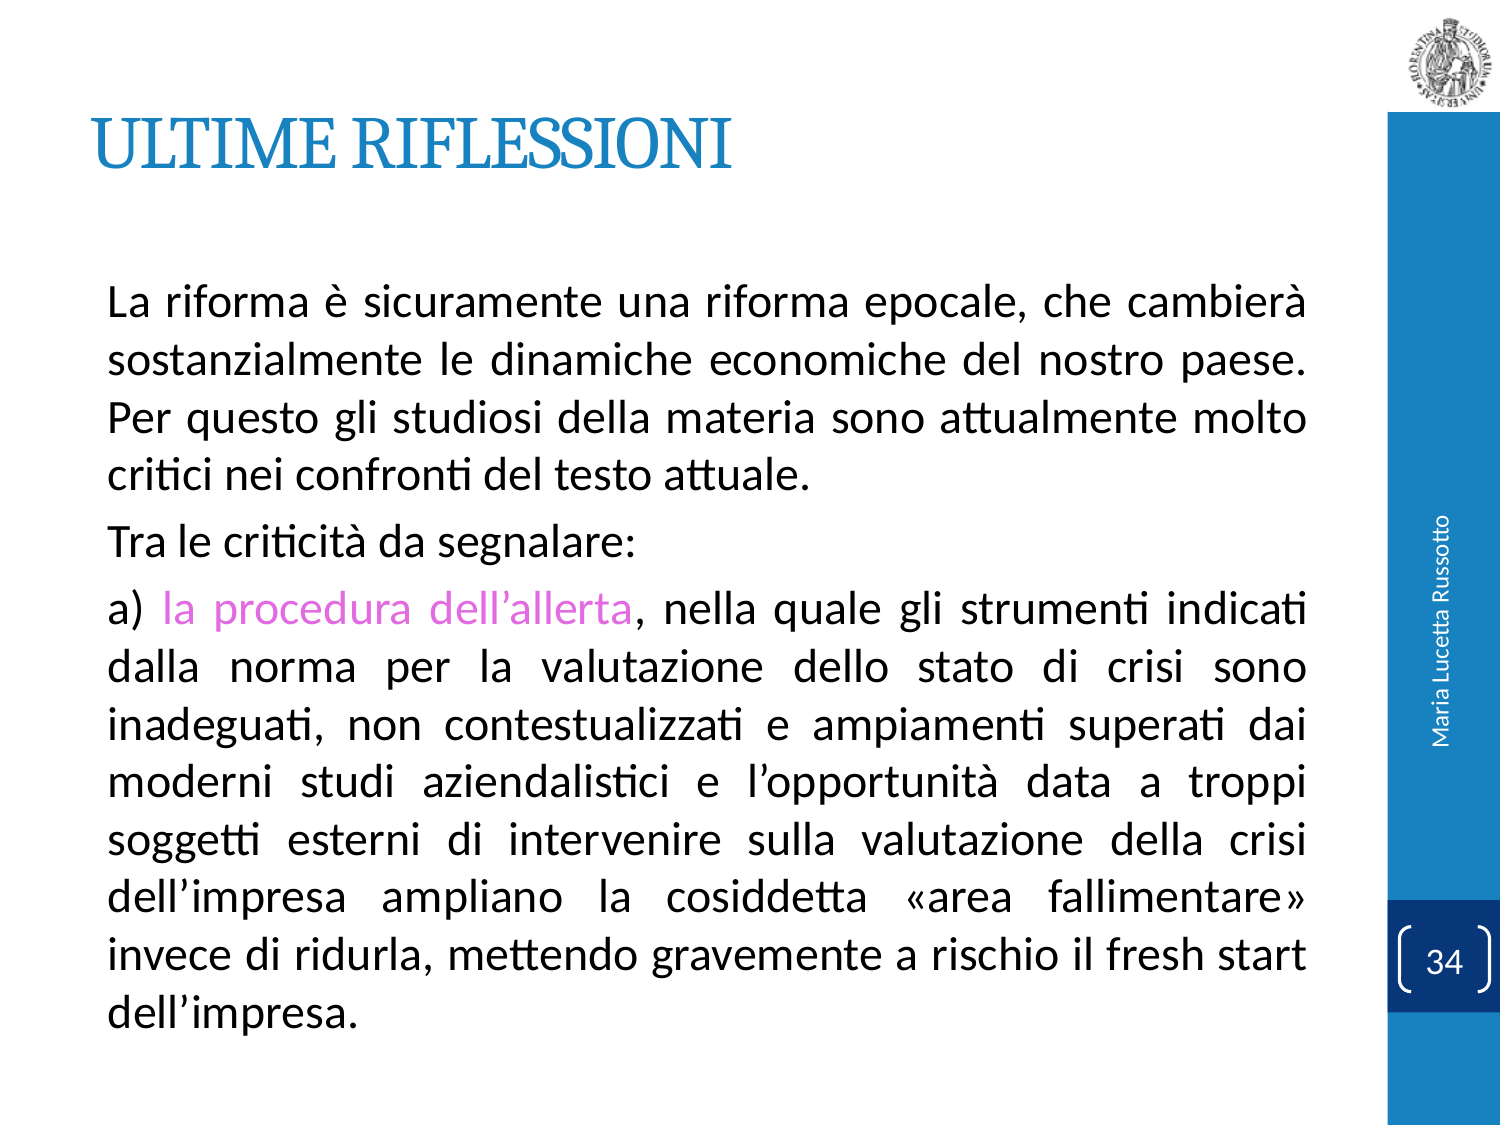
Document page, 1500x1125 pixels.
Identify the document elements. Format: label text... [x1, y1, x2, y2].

title ULTIME RIFLESSIONI [75, 45, 1325, 233]
list La riforma è sicuramente una riforma epocale, che cambierà sostanzialmente le dinamiche economiche del nostro paese. Per questo gli studiosi della materia sono attualmente molto critici nei confronti del testo attuale. Tra le criticità da segnalare: a) la procedura dell’allerta, nella quale gli strumenti indicati dalla norma per la valutazione dello stato di crisi sono inadeguati, non contestualizzati e ampiamenti superati dai moderni studi aziendalistici e l’opportunità data a troppi soggetti esterni di intervenire sulla valutazione della crisi dell’impresa ampliano la cosiddetta «area fallimentare» invece di ridurla, mettendo gravemente a rischio il fresh start dell’impresa. [75, 262, 1325, 1050]
picture [1387, 0, 1500, 112]
footer Maria Lucetta Russotto [1408, 500, 1469, 889]
slide_number 34 [1397, 925, 1492, 994]
